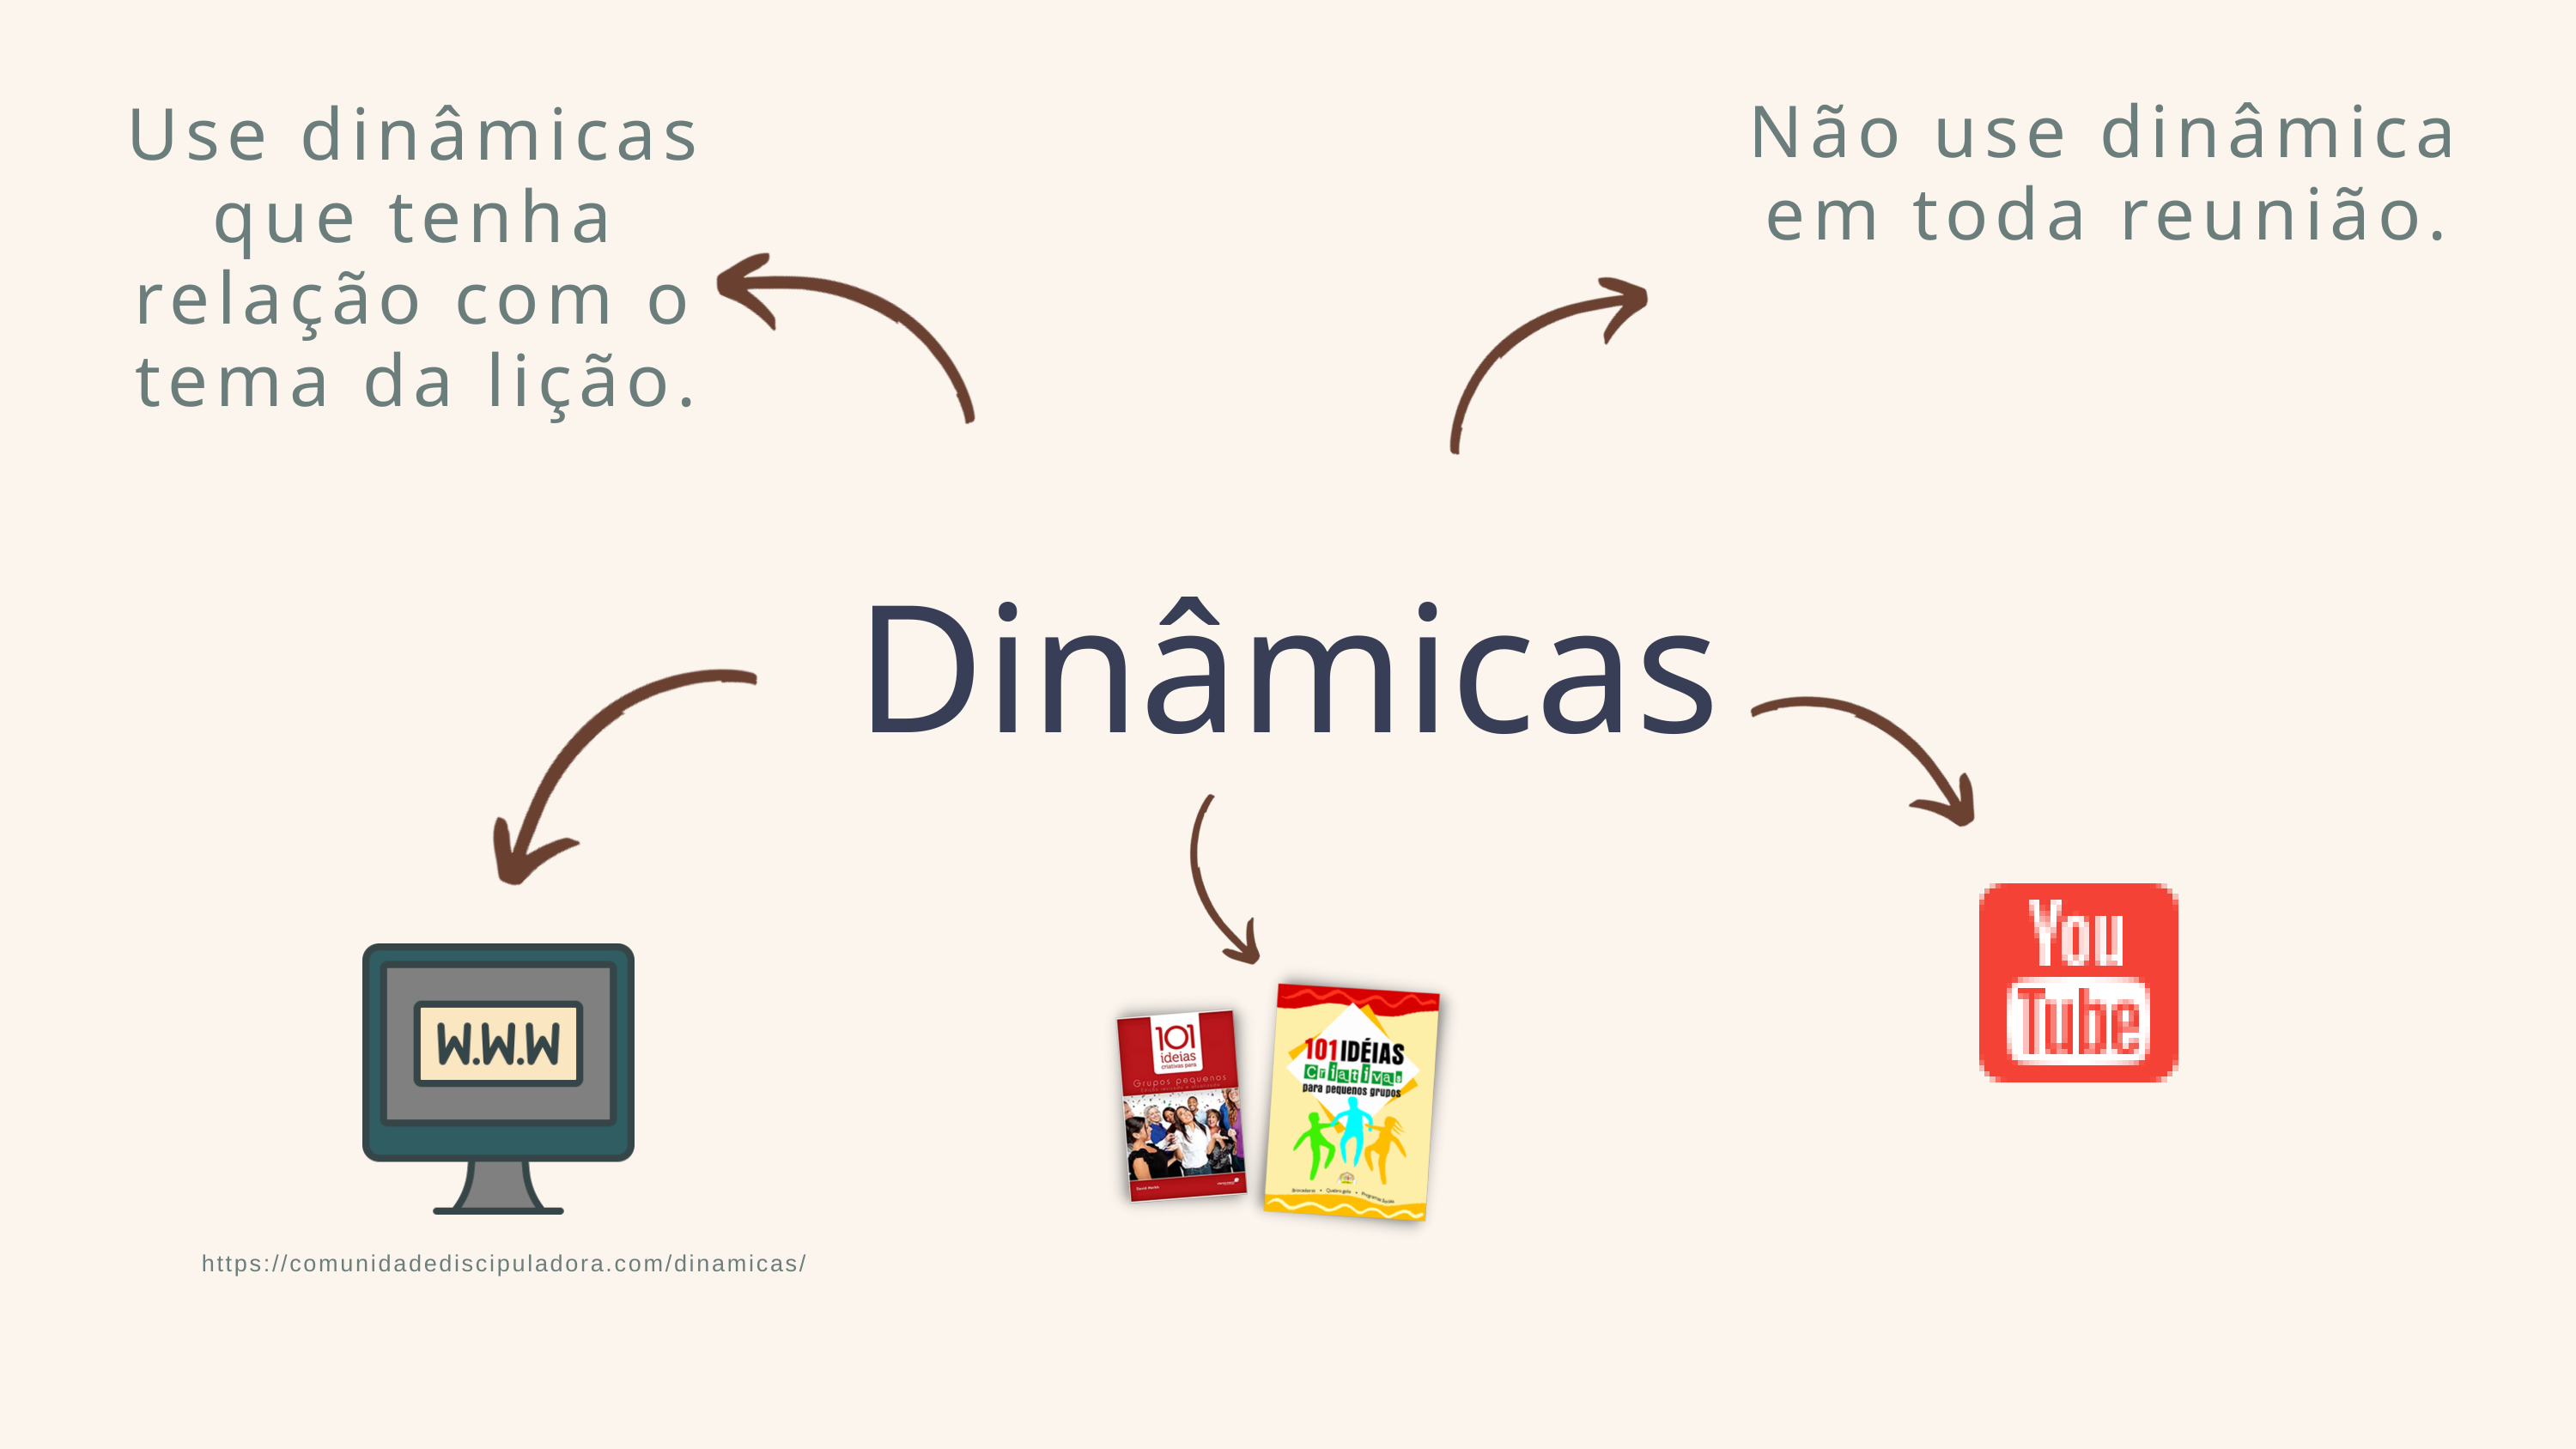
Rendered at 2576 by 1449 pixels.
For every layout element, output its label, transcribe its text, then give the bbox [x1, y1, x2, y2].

text_box Não use dinâmica em toda reunião. [1747, 89, 2466, 255]
picture [444, 614, 775, 906]
picture [1410, 252, 1666, 457]
text_box https://comunidadediscipuladora.com/dinamicas/ [144, 1249, 863, 1276]
picture [706, 246, 1005, 426]
picture [1747, 655, 1998, 843]
text_box Use dinâmicas que tenha relação com o tema da lição. [57, 92, 775, 421]
picture [362, 943, 635, 1216]
picture [1091, 793, 1463, 1246]
text_box Dinâmicas [839, 519, 1737, 768]
picture [1978, 883, 2178, 1083]
